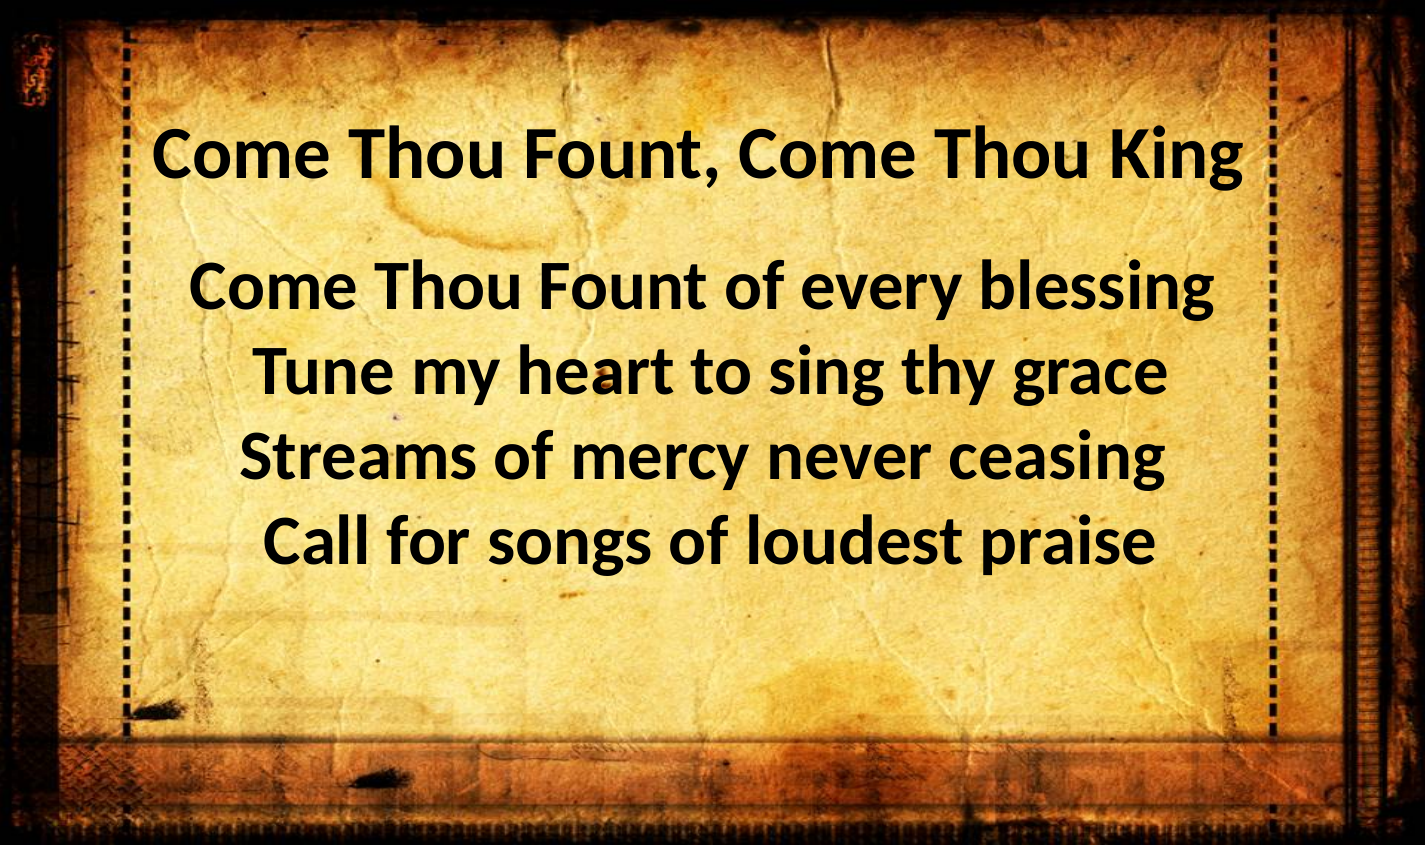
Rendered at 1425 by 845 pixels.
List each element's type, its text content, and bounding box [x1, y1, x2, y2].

text_box Come Thou Fount, Come Thou King [37, 99, 1361, 198]
picture [0, 0, 1425, 845]
text_box Come Thou Fount of every blessing Tune my heart to sing thy grace Streams of mercy never ceasing Call for songs of loudest praise [49, 231, 1373, 623]
